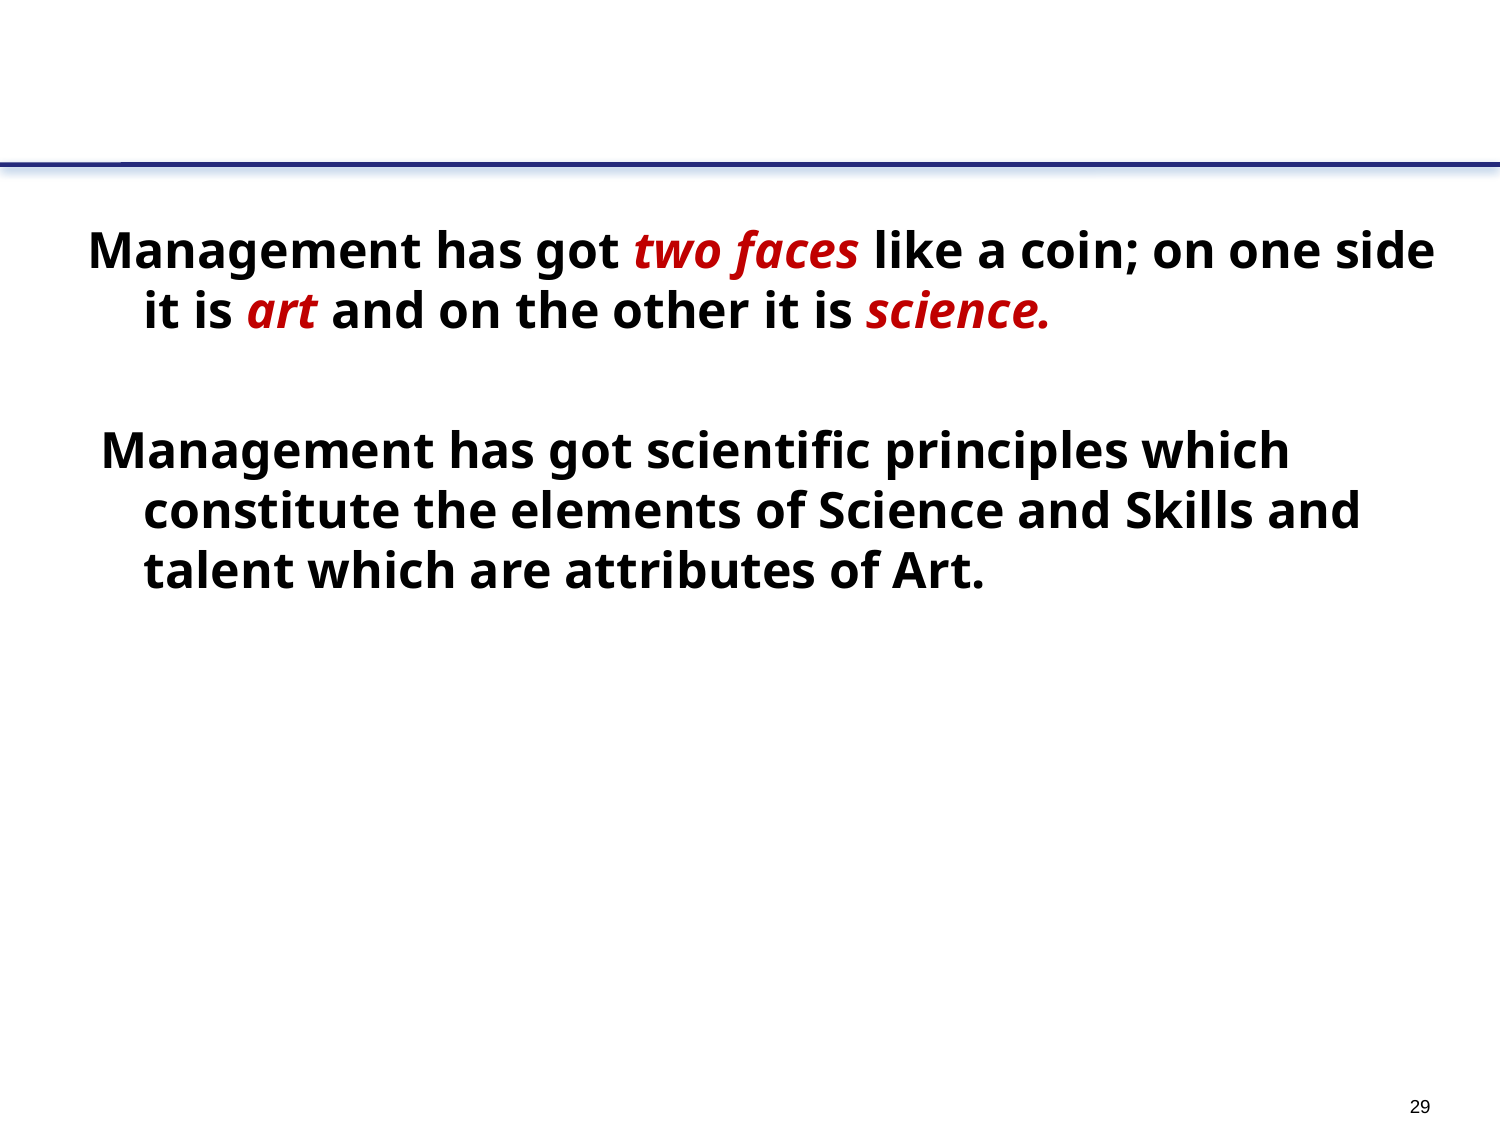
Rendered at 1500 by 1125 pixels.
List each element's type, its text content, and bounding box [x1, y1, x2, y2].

list Management has got two faces like a coin; on one side it is art and on the other it is science. Management has got scientific principles which constitute the elements of Science and Skills and talent which are attributes of Art. [87, 99, 1463, 1125]
